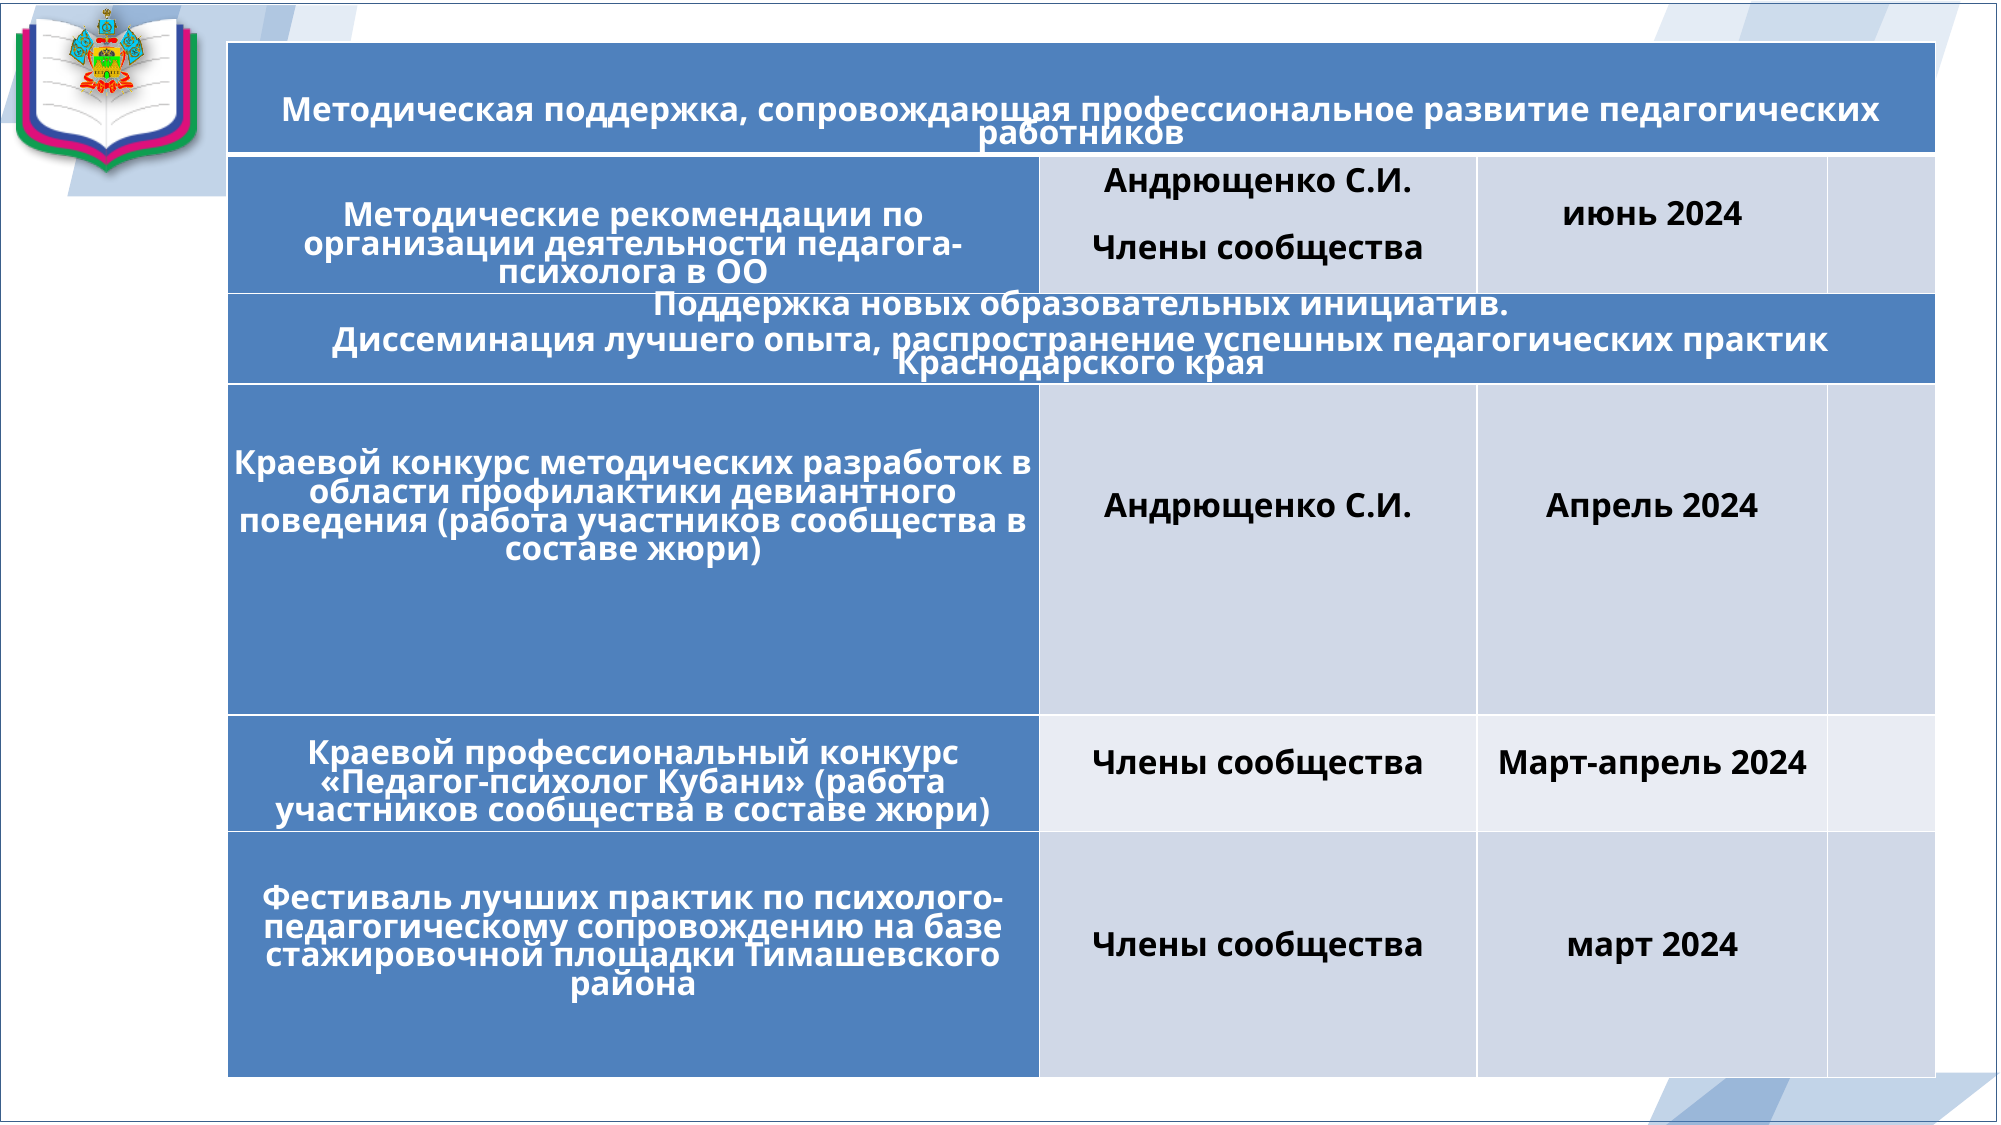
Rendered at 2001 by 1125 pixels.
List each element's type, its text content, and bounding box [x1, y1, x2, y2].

table_cell [1828, 832, 1935, 1077]
table_cell Краевой конкурс методических разработок в области профилактики девиантного поведения (работа участников сообщества в составе жюри) [228, 385, 1039, 714]
table_cell март 2024 [1478, 832, 1827, 1077]
table_cell Андрющенко С.И. Члены сообщества [1040, 157, 1476, 293]
table_cell Март-апрель 2024 [1478, 716, 1827, 831]
table_cell [1828, 385, 1935, 714]
table_cell июнь 2024 [1478, 157, 1827, 293]
table_cell Андрющенко С.И. [1040, 385, 1476, 714]
table_cell Члены сообщества [1040, 832, 1476, 1077]
table_cell Апрель 2024 [1478, 385, 1827, 714]
table_cell [1828, 716, 1935, 831]
table_cell Краевой профессиональный конкурс «Педагог-психолог Кубани» (работа участников сообщества в составе жюри) [228, 716, 1039, 831]
table_cell Поддержка новых образовательных инициатив. Диссеминация лучшего опыта, распространение успешных педагогических практик Краснодарского края [228, 294, 1935, 383]
table_cell Методические рекомендации по организации деятельности педагога-психолога в ОО [228, 157, 1039, 293]
table_cell Члены сообщества [1040, 716, 1476, 831]
picture [16, 7, 197, 173]
table_header Методическая поддержка, сопровождающая профессиональное развитие педагогических работников [228, 43, 1935, 152]
table_cell Фестиваль лучших практик по психолого-педагогическому сопровождению на базе стажировочной площадки Тимашевского района [228, 832, 1039, 1077]
table_cell [1828, 157, 1935, 293]
